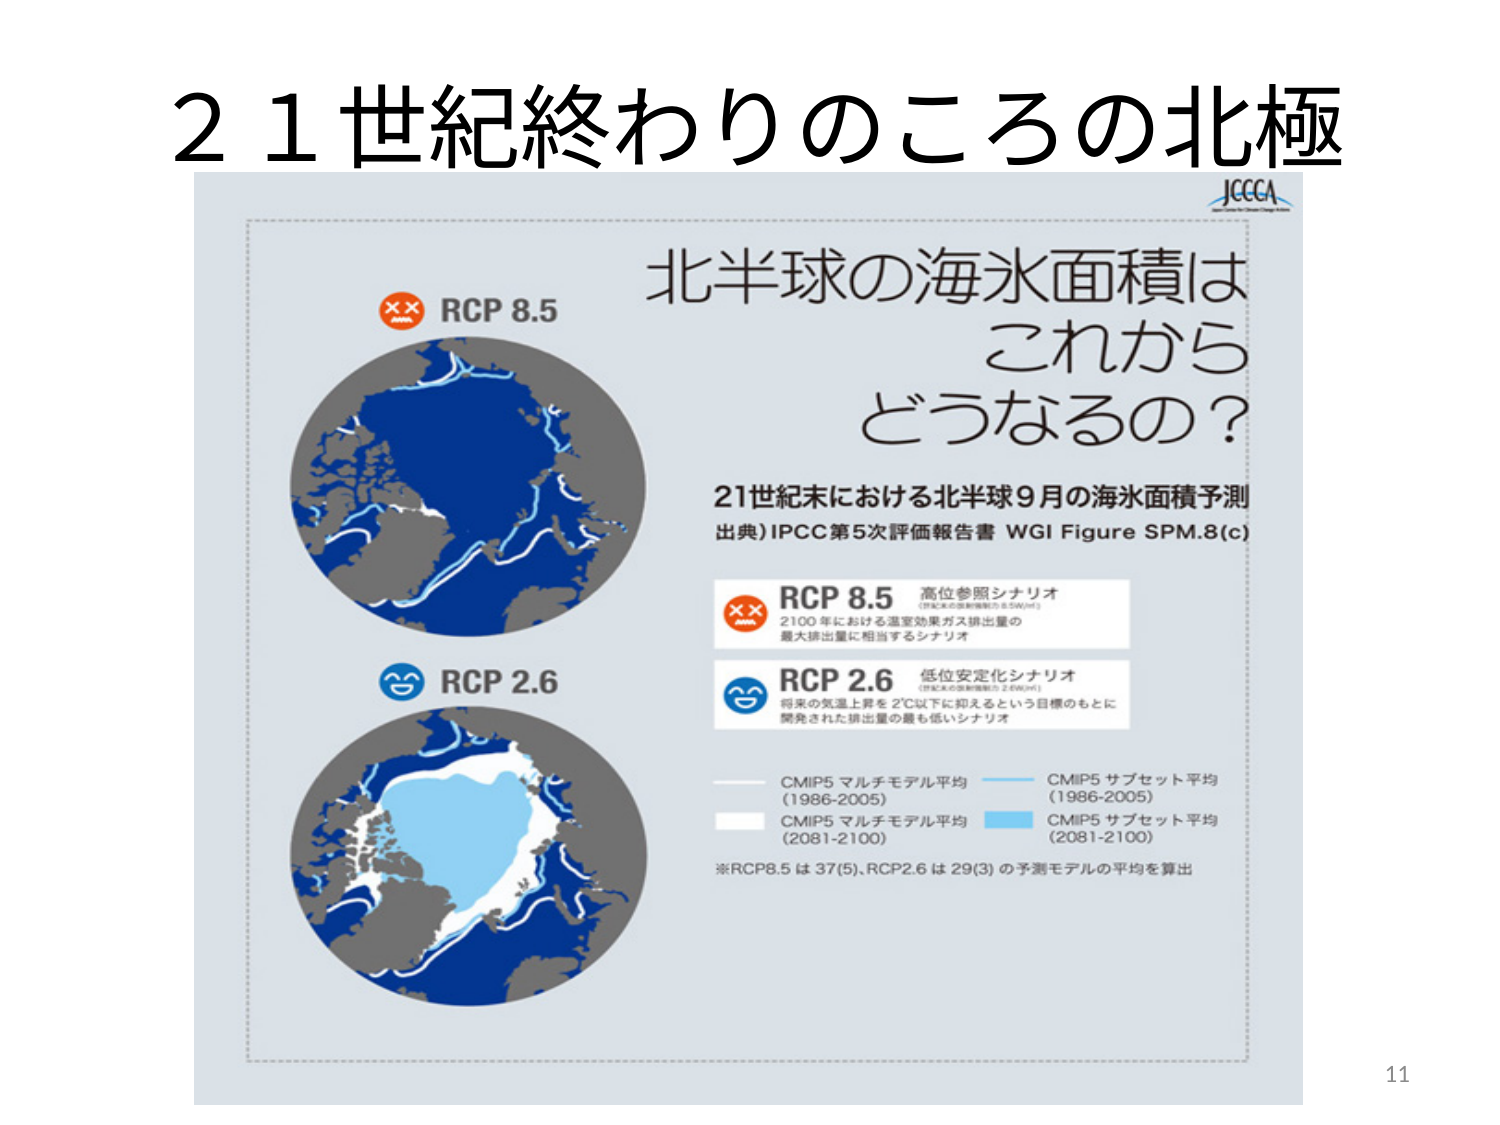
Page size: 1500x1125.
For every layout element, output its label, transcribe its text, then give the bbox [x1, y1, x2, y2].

slide_number 11 [1307, 1042, 1425, 1103]
title ２１世紀終わりのころの北極 [75, 30, 1425, 219]
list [194, 172, 1303, 1105]
